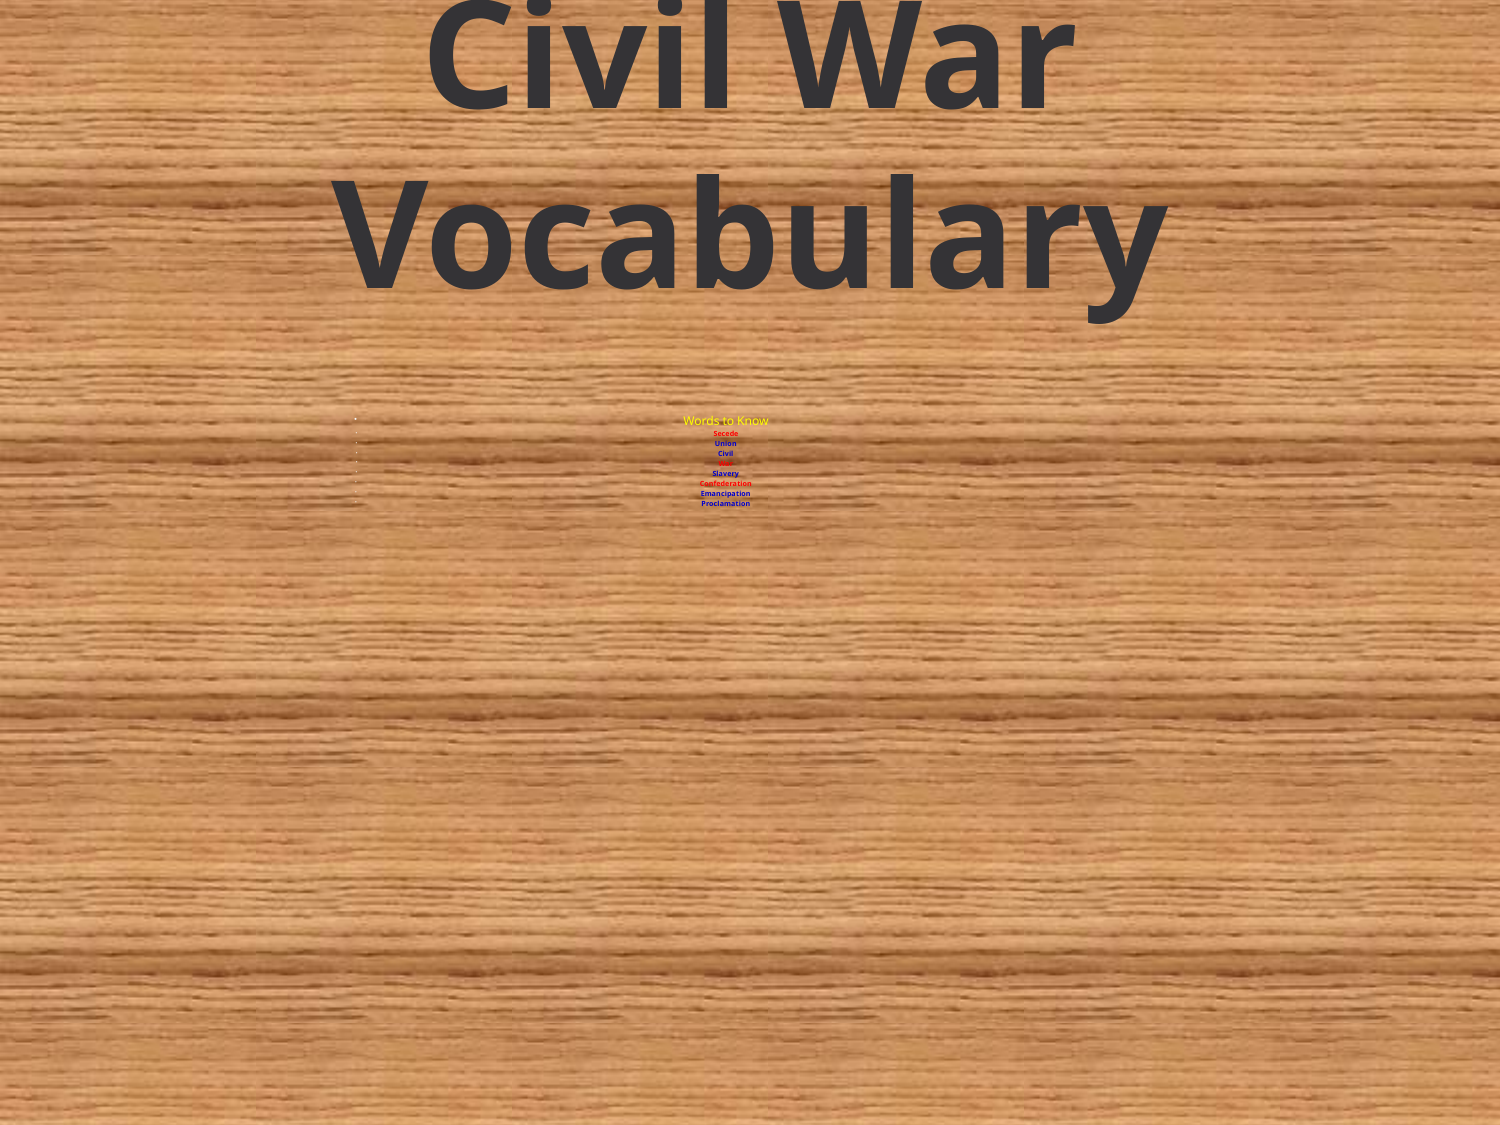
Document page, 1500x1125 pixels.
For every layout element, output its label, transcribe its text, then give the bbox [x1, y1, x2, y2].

list Words to Know Secede Union Civil War Slavery Confederation Emancipation Proclamation [337, 399, 1100, 525]
picture [0, 0, 1500, 1125]
title Civil War Vocabulary [75, 44, 1425, 233]
